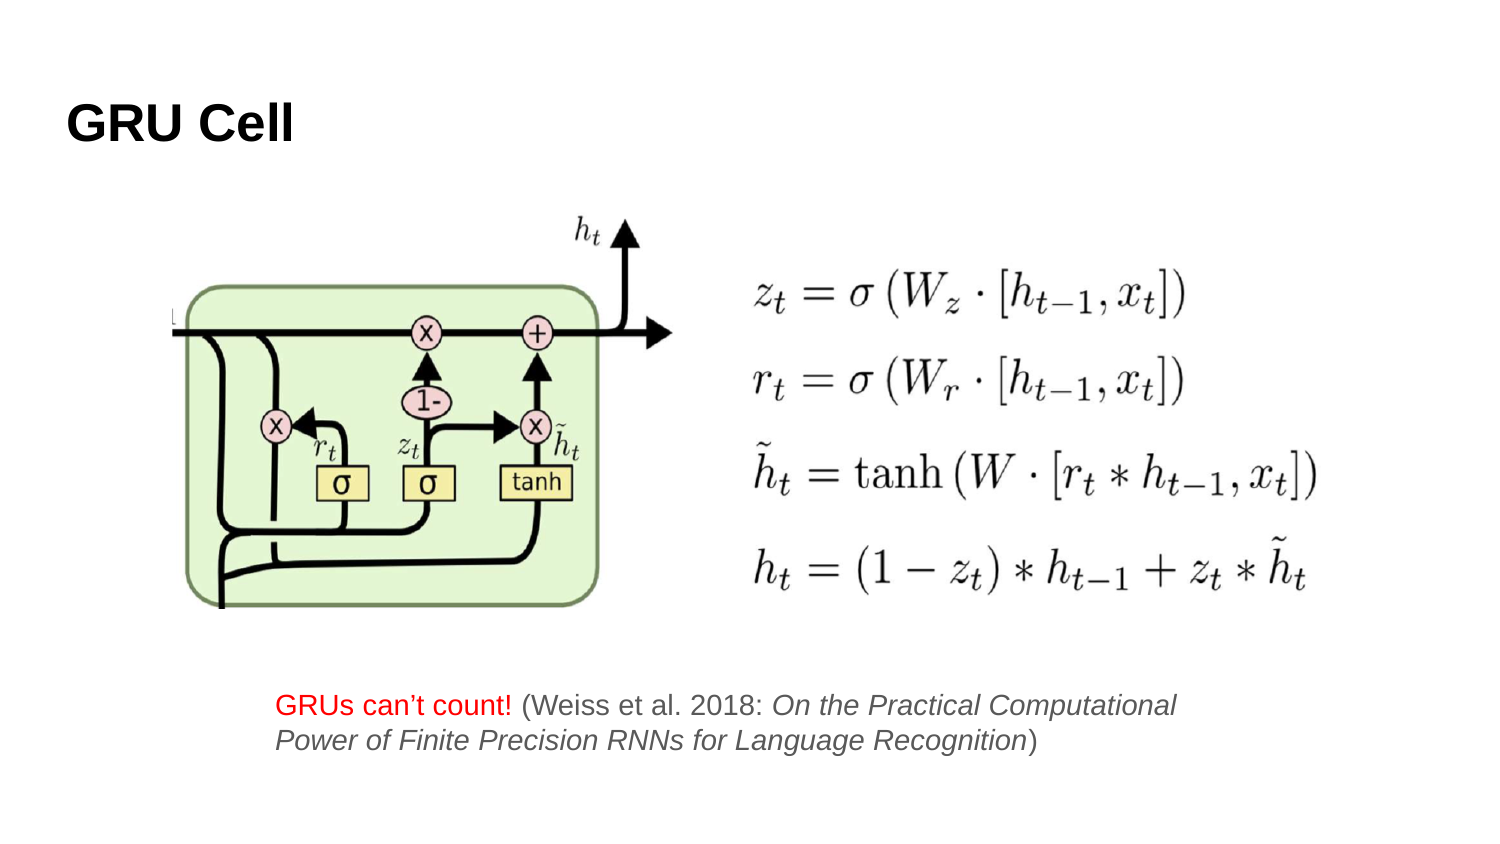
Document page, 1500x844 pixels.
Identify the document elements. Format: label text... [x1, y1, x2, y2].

title GRU Cell [51, 72, 1449, 167]
text_box GRUs can’t count! (Weiss et al. 2018: On the Practical Computational Power of Finite Precision RNNs for Language Recognition) [259, 670, 1217, 771]
picture [172, 179, 1385, 609]
